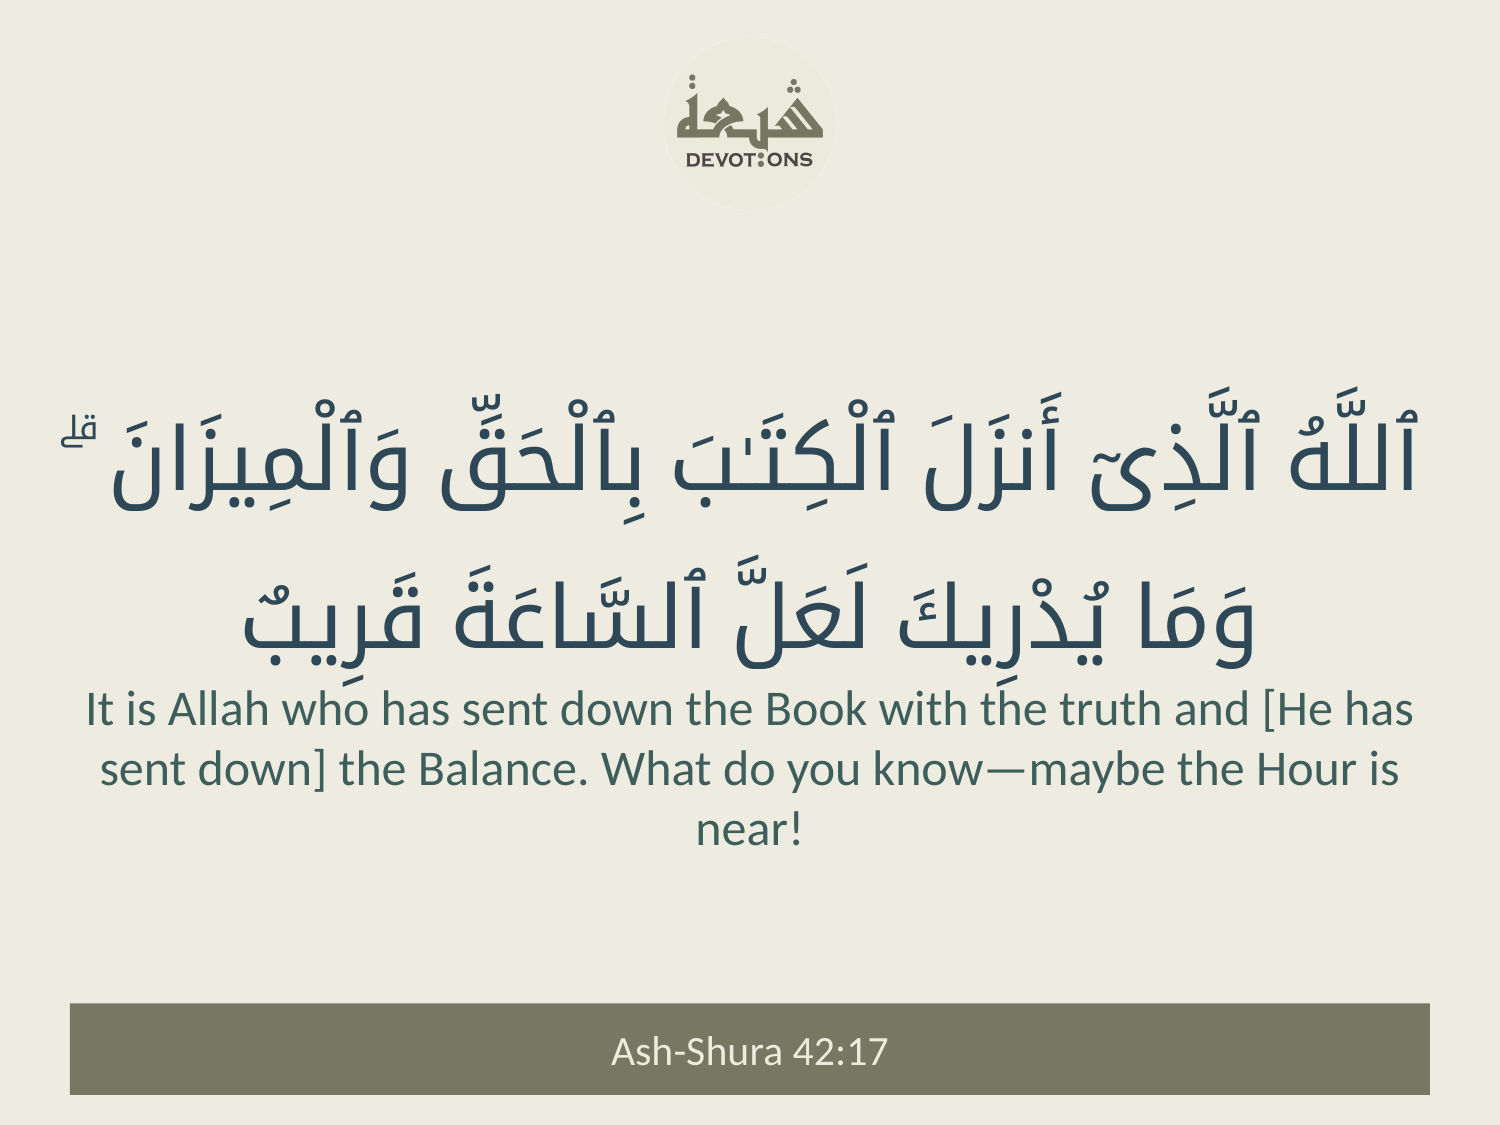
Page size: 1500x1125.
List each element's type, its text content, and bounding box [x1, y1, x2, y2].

list Ash-Shura 42:17 [69, 1003, 1430, 1095]
list ٱللَّهُ ٱلَّذِىٓ أَنزَلَ ٱلْكِتَـٰبَ بِٱلْحَقِّ وَٱلْمِيزَانَ ۗ وَمَا يُدْرِيكَ لَعَلَّ ٱلسَّاعَةَ قَرِيبٌ It is Allah who has sent down the Book with the truth and [He has sent down] the Balance. What do you know—maybe the Hour is near! [69, 203, 1430, 1003]
picture [656, 29, 844, 203]
